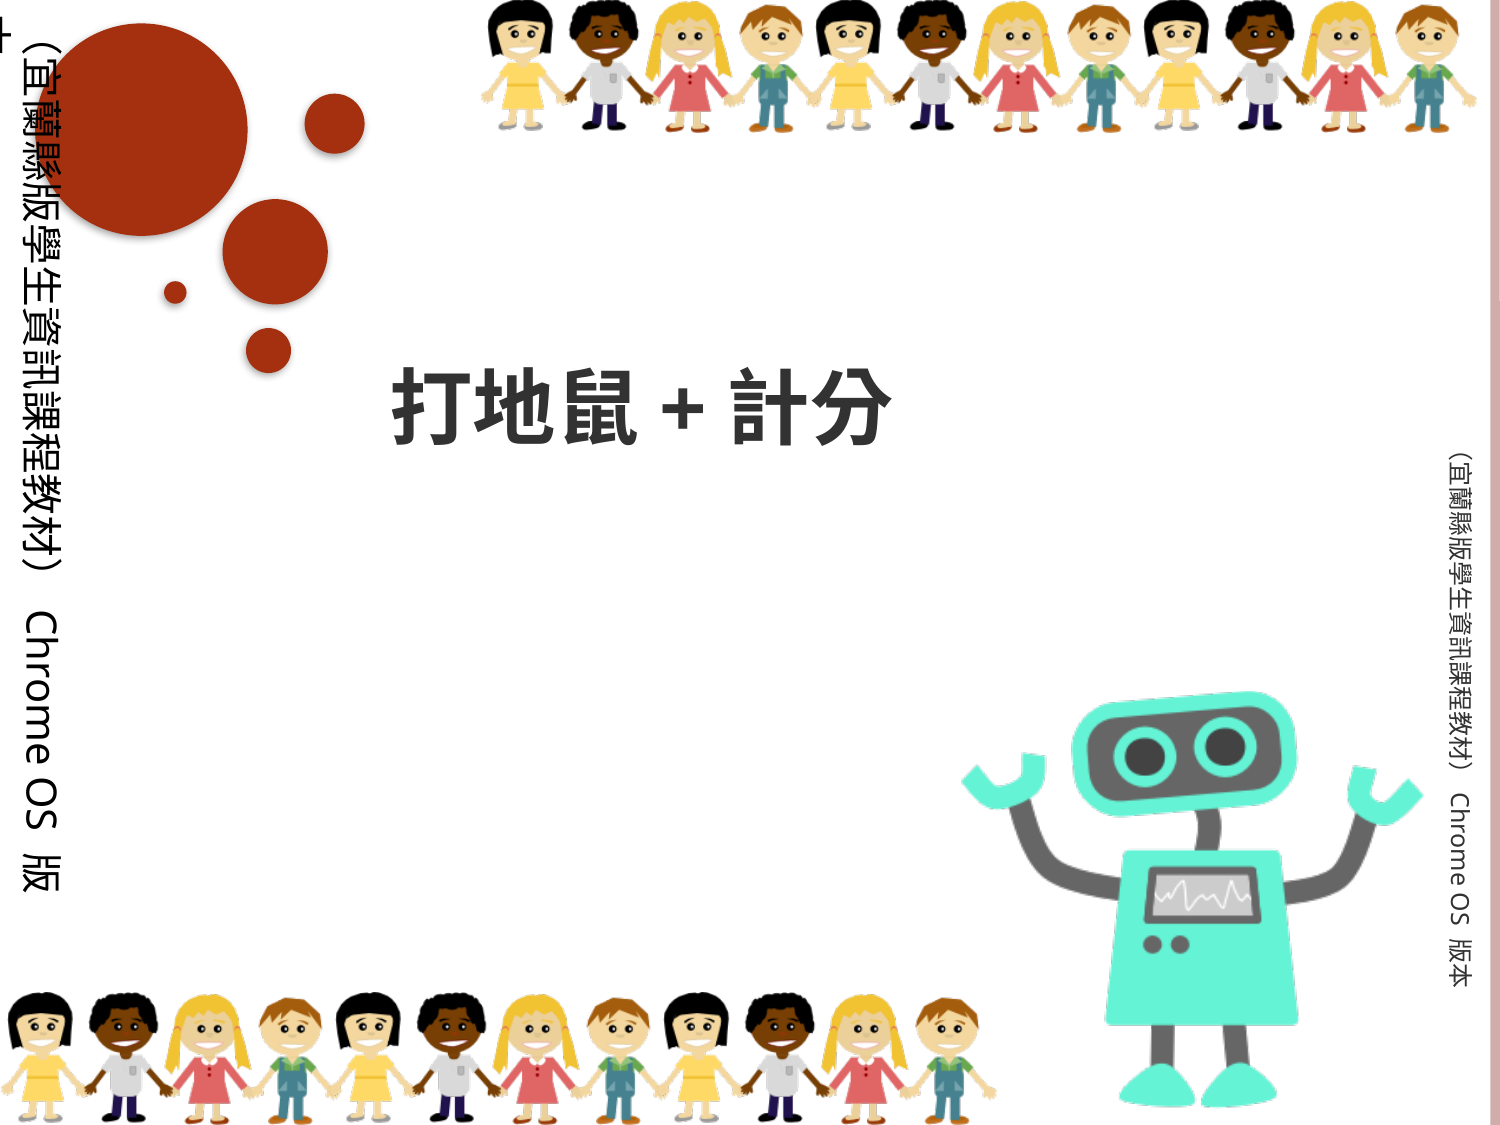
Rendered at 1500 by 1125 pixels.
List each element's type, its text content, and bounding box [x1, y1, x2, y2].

picture [0, 691, 1425, 1125]
picture [480, 0, 1477, 133]
footer （宜蘭縣版學生資訊課程教材）Chrome OS 版本 [1429, 421, 1493, 1018]
title 打地鼠+計分 [375, 152, 1388, 464]
